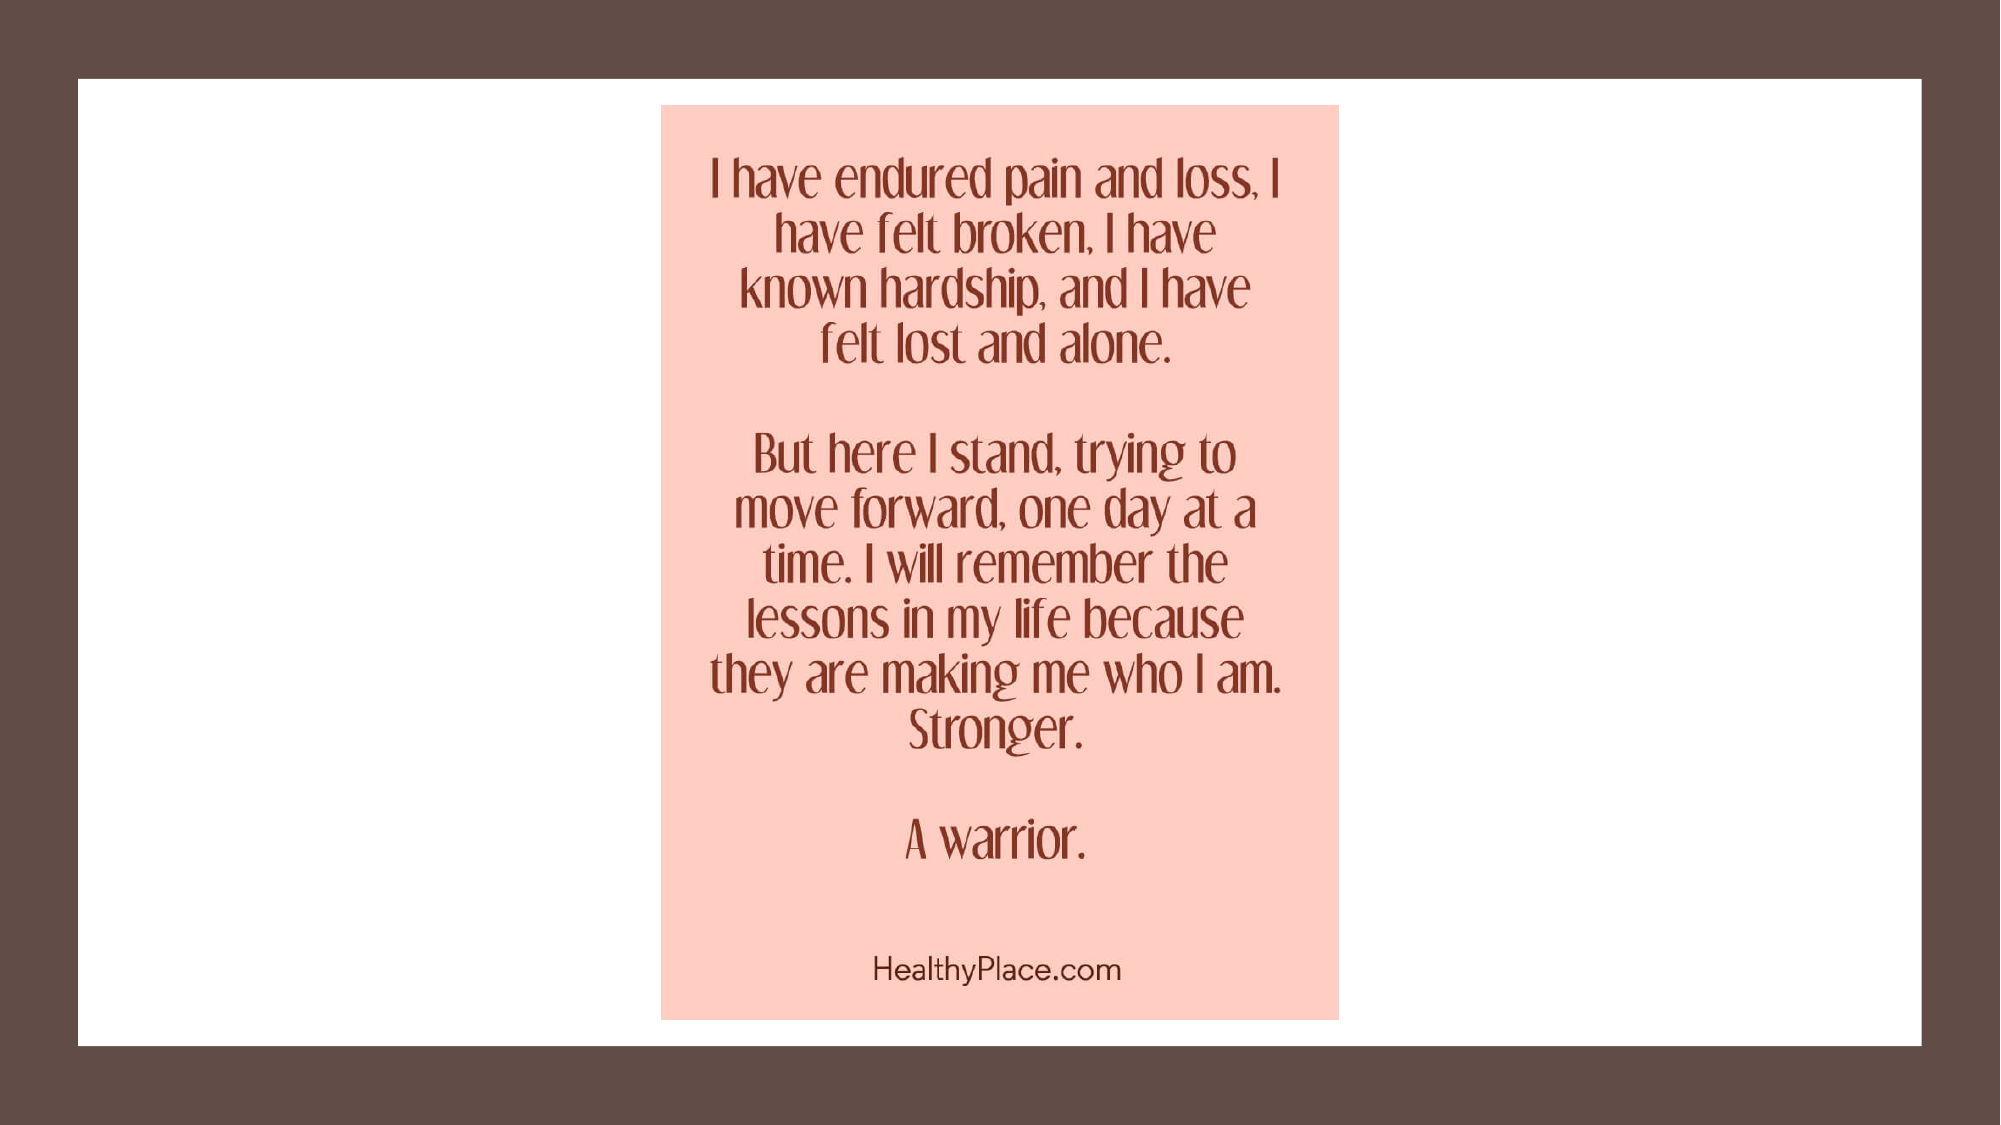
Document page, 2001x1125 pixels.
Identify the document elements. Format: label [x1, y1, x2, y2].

text_box [0, 0, 2000, 1125]
picture [661, 105, 1339, 1020]
text_box [77, 78, 1923, 1047]
